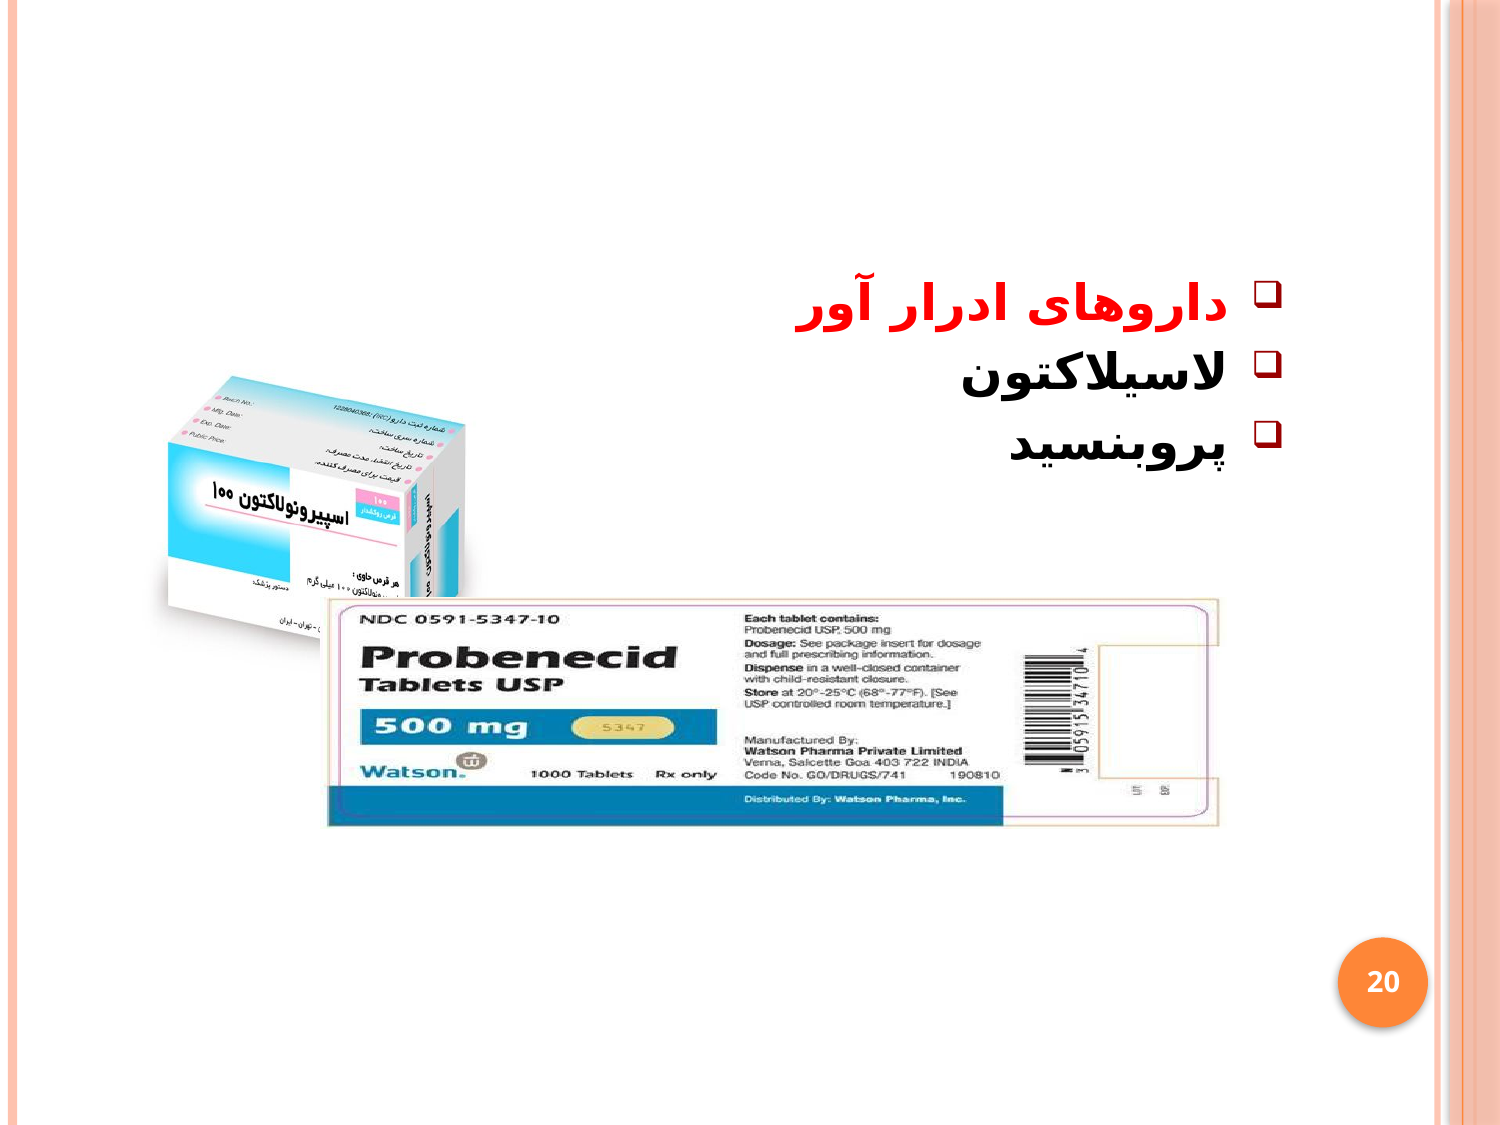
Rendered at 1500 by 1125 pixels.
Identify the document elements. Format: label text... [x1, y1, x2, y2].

picture [124, 336, 1227, 829]
slide_number 20 [1333, 940, 1434, 1027]
list داروهای ادرار آور لاسیلاکتون پروبنسید [75, 262, 1300, 1062]
